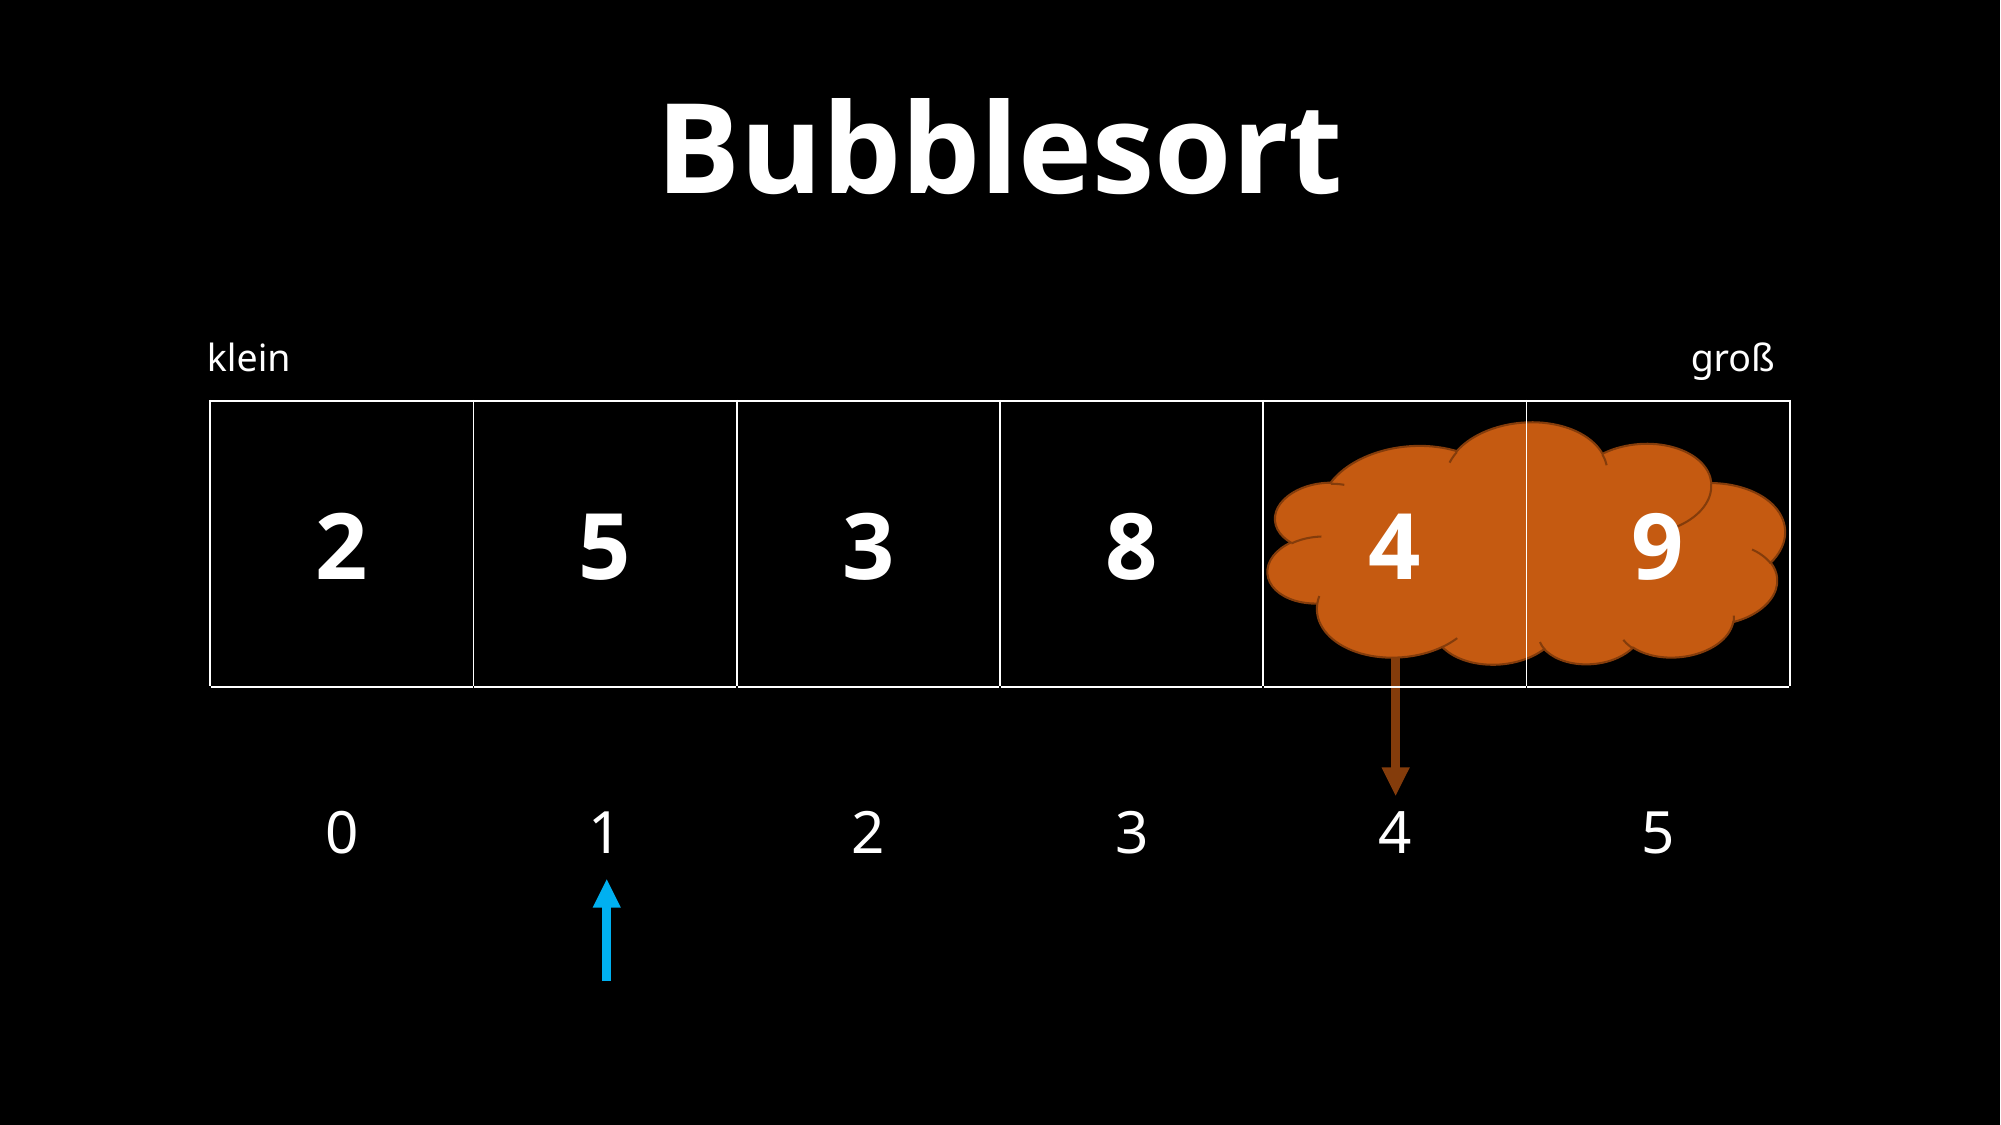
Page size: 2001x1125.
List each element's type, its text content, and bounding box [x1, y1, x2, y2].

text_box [1266, 423, 1786, 796]
table_header 3 [738, 402, 999, 686]
table_header 9 [1527, 402, 1789, 686]
table_cell 3 [1001, 688, 1262, 973]
table_header 4 [1264, 402, 1526, 686]
table_cell 2 [738, 688, 999, 973]
list Bubblesort [22, 47, 1978, 260]
table_cell 1 [474, 688, 736, 973]
table_cell 0 [211, 688, 473, 973]
table_cell 4 [1264, 688, 1526, 973]
table_header 5 [474, 402, 736, 686]
text_box groß [1562, 326, 1790, 387]
text_box klein [192, 326, 420, 387]
table_header 2 [211, 402, 473, 686]
table_cell 5 [1527, 688, 1789, 973]
table_header 8 [1001, 402, 1262, 686]
